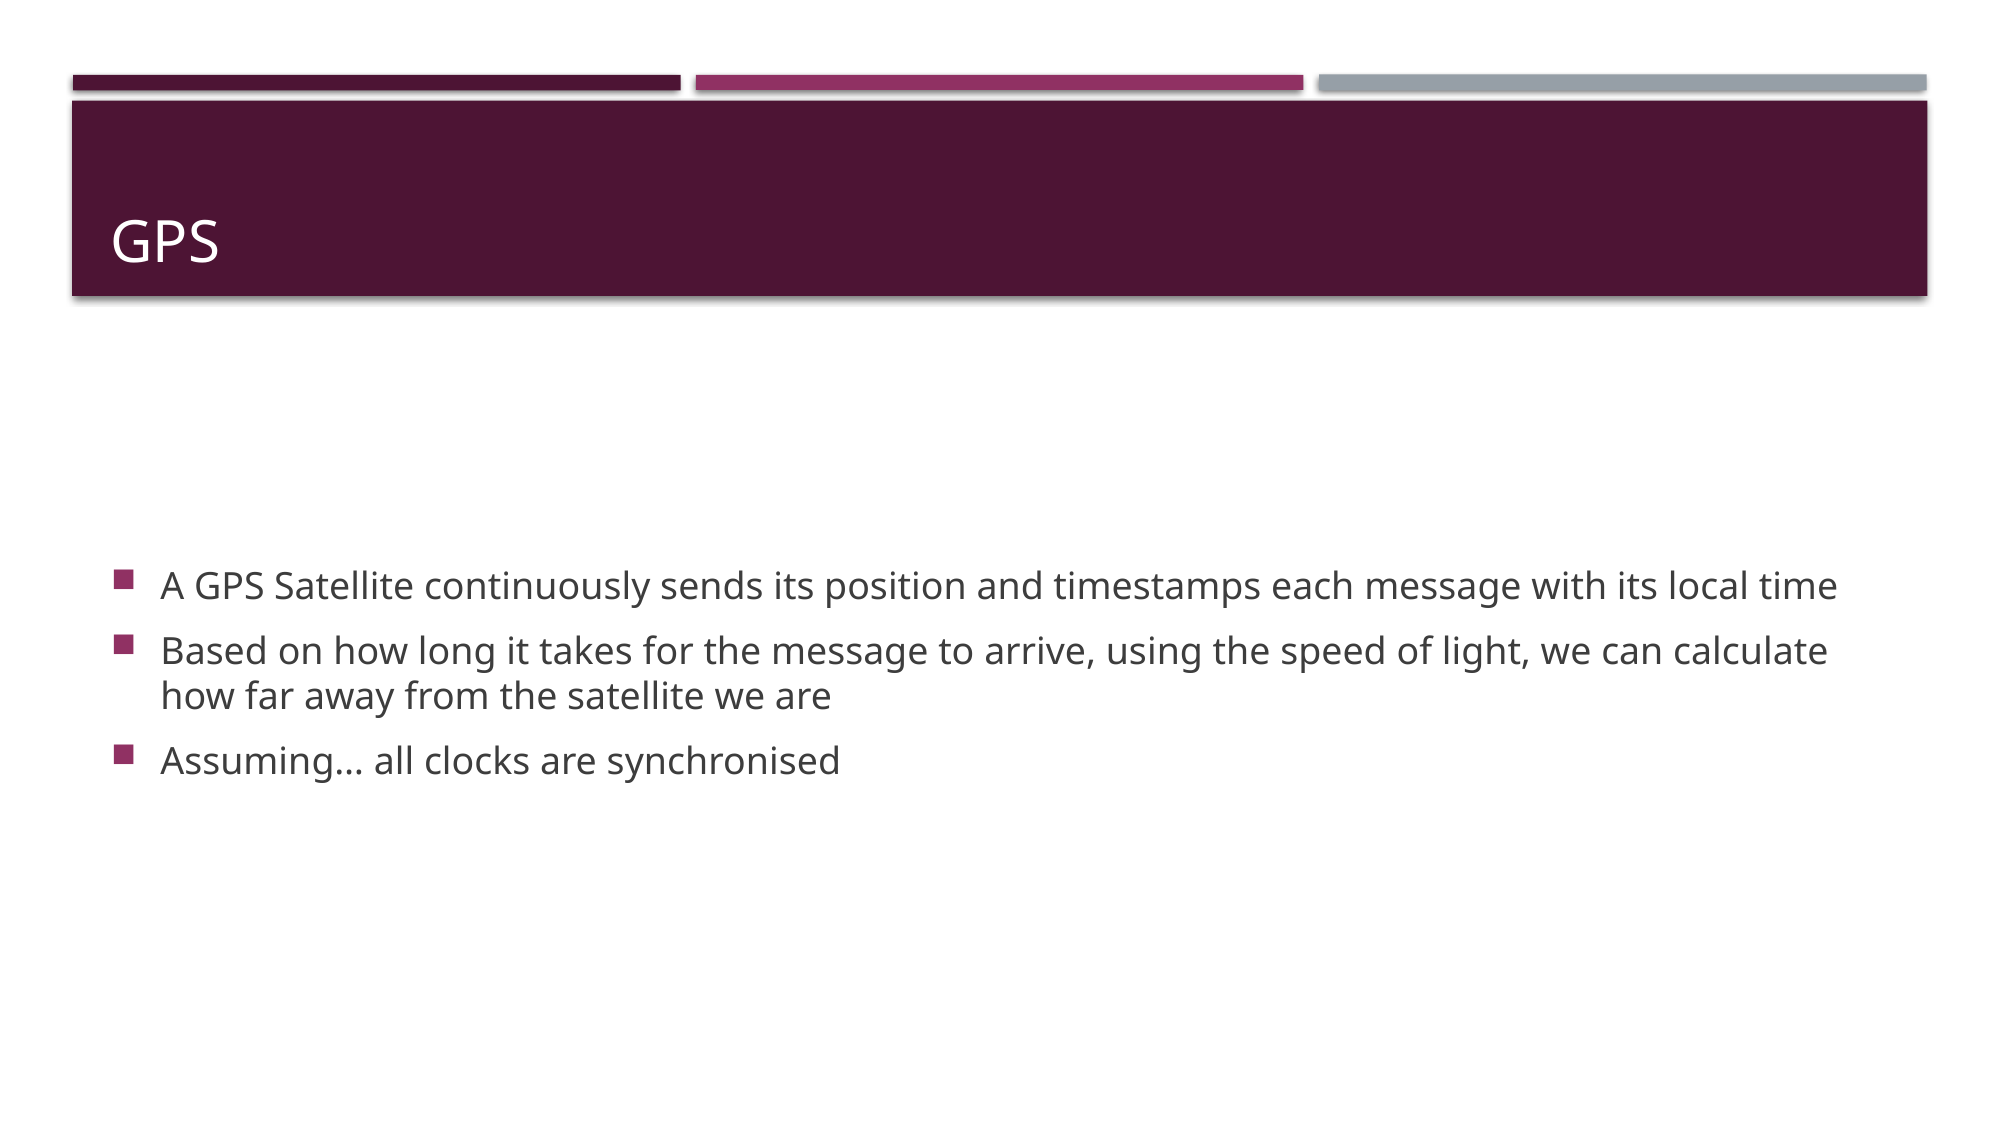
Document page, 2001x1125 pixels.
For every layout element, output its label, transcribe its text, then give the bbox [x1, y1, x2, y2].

list A GPS Satellite continuously sends its position and timestamps each message with its local time Based on how long it takes for the message to arrive, using the speed of light, we can calculate how far away from the satellite we are Assuming… all clocks are synchronised [95, 383, 1905, 962]
title GPS [95, 115, 1905, 282]
